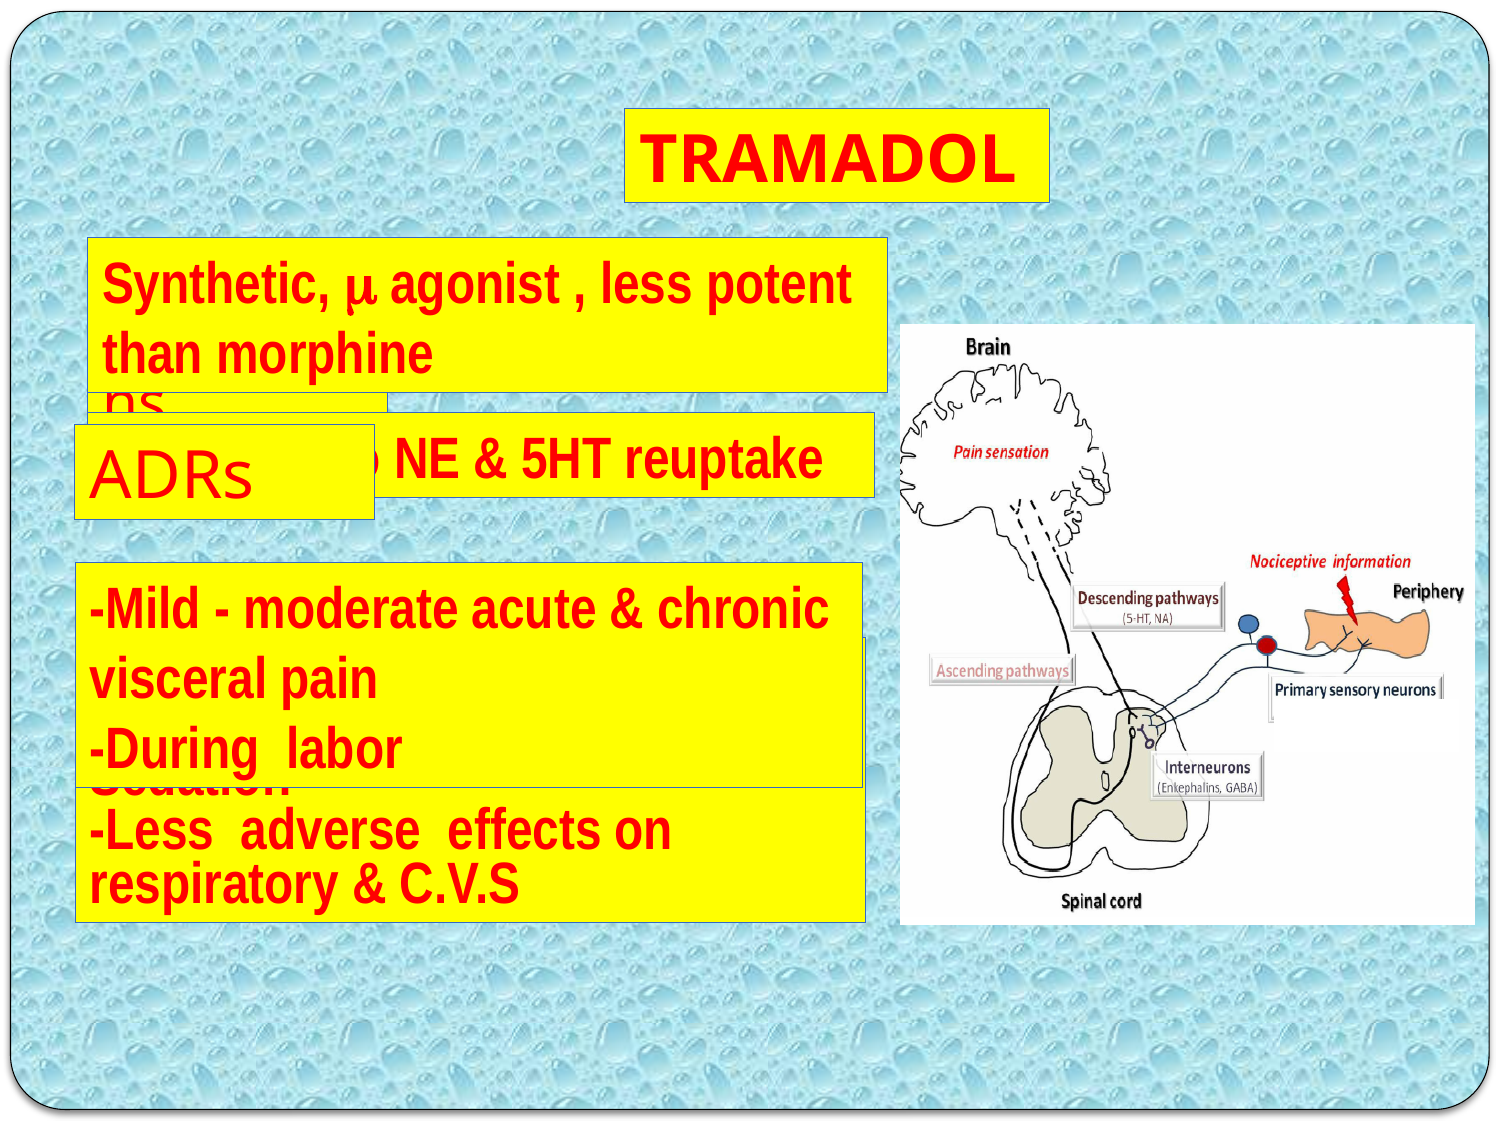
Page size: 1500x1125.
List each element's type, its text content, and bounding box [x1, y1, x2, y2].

text_box Indications [87, 393, 388, 412]
text_box ADRs [74, 424, 375, 520]
text_box Inhibits also NE & 5HT reuptake [87, 412, 875, 498]
picture [12, 12, 1488, 1108]
text_box -Seizures (not in epileptics), Nausea , Dry mouth, Dizziness , Sedation -Less adverse effects on respiratory & C.V.S [75, 637, 866, 923]
text_box TRAMADOL [624, 108, 1050, 203]
text_box -Mild - moderate acute & chronic visceral pain -During labor [75, 562, 863, 788]
text_box Synthetic, m agonist , less potent than morphine [87, 237, 888, 393]
